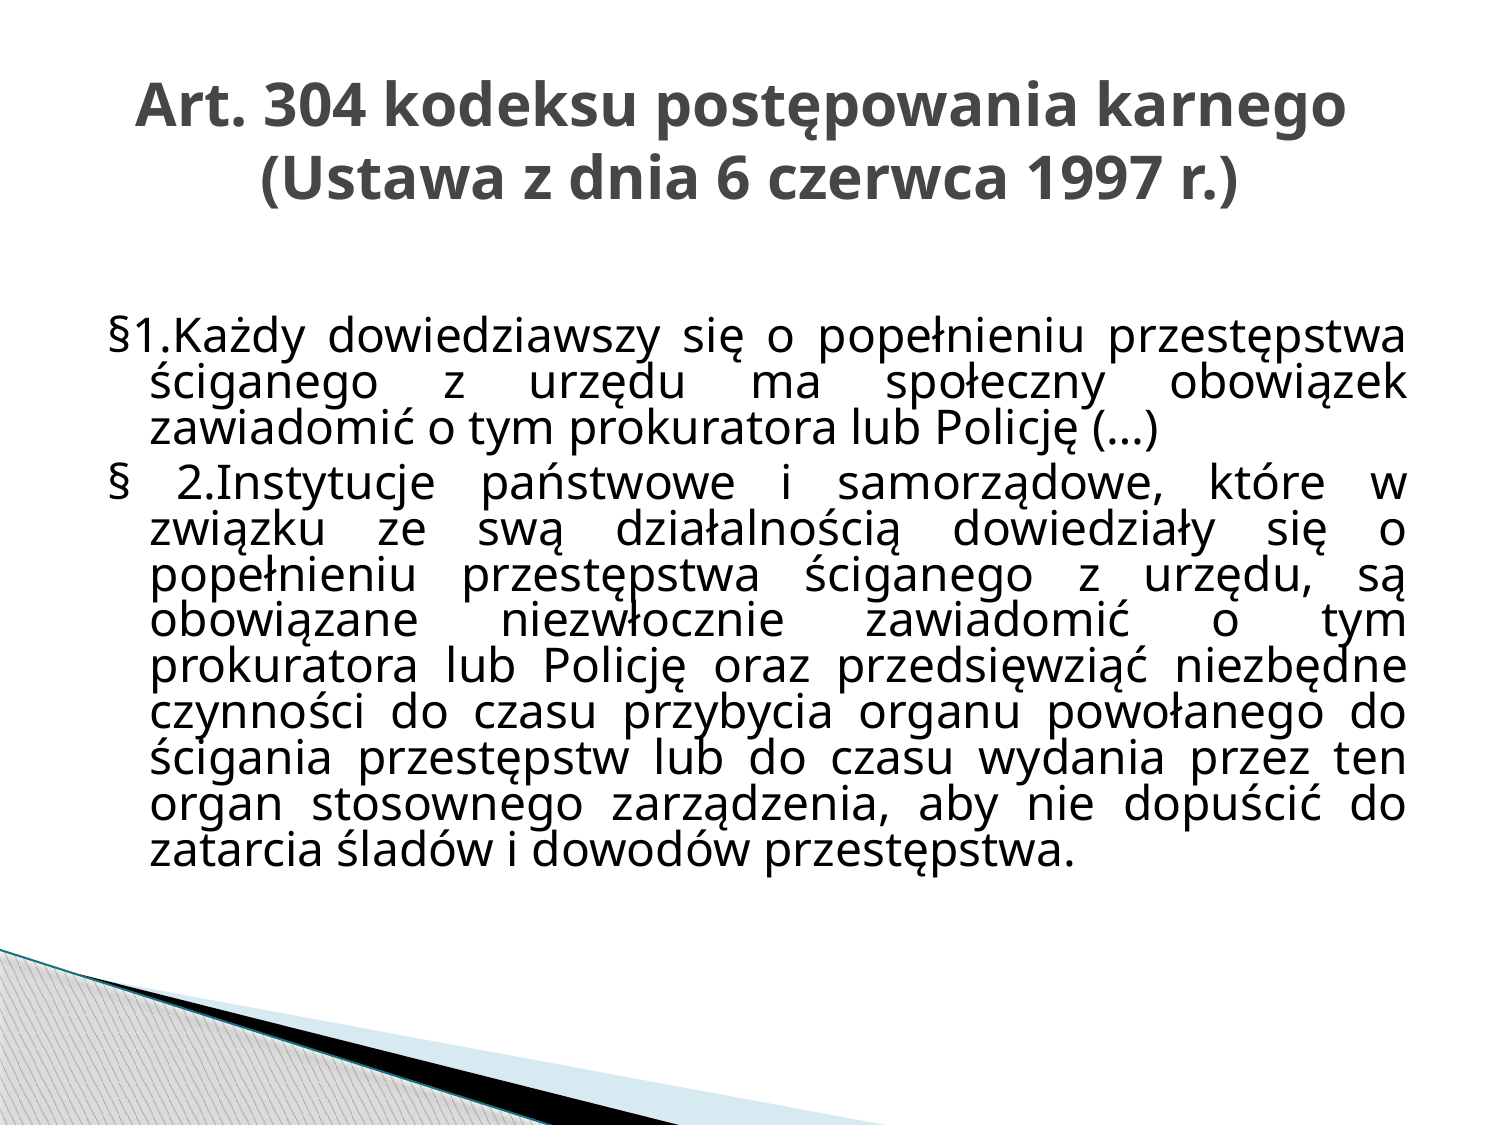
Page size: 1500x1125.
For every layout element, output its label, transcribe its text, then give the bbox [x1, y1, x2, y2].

title Art. 304 kodeksu postępowania karnego (Ustawa z dnia 6 czerwca 1997 r.) [75, 45, 1425, 233]
list §1.Każdy dowiedziawszy się o popełnieniu przestępstwa ściganego z urzędu ma społeczny obowiązek zawiadomić o tym prokuratora lub Policję (…) § 2.Instytucje państwowe i samorządowe, które w związku ze swą działalnością dowiedziały się o popełnieniu przestępstwa ściganego z urzędu, są obowiązane niezwłocznie zawiadomić o tym prokuratora lub Policję oraz przedsięwziąć niezbędne czynności do czasu przybycia organu powołanego do ścigania przestępstw lub do czasu wydania przez ten organ stosownego zarządzenia, aby nie dopuścić do zatarcia śladów i dowodów przestępstwa. [74, 242, 1426, 986]
